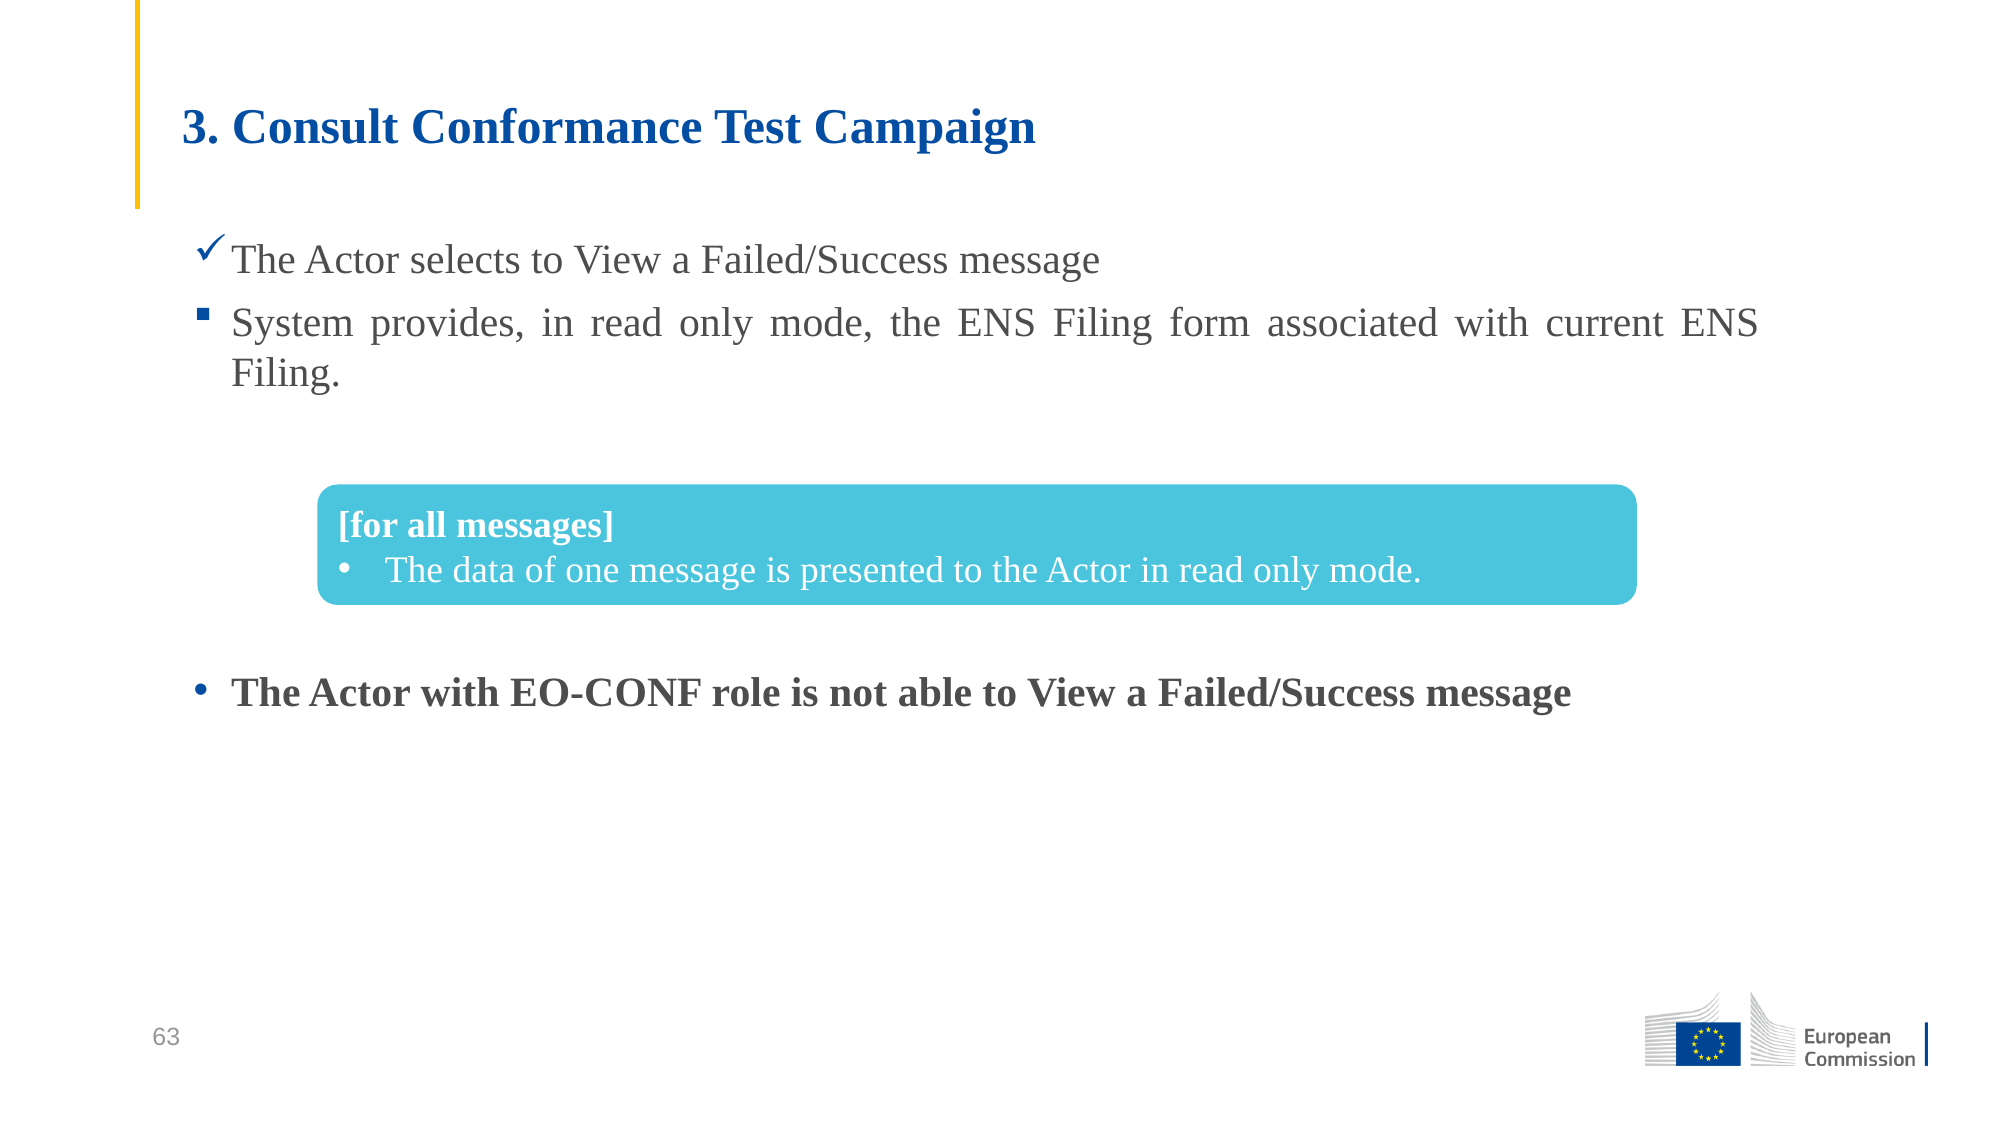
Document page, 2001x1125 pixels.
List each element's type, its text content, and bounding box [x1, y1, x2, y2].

picture [1645, 991, 1928, 1066]
text_box [for all messages] The data of one message is presented to the Actor in read only mode. [317, 484, 1637, 605]
list The Actor selects to View a Failed/Success message System provides, in read only mode, the ENS Filing form associated with current ENS Filing. The Actor with EO-CONF role is not able to View a Failed/Success message [178, 224, 1776, 986]
title 3. Consult Conformance Test Campaign [166, 77, 1892, 155]
slide_number 63 [137, 1005, 588, 1066]
